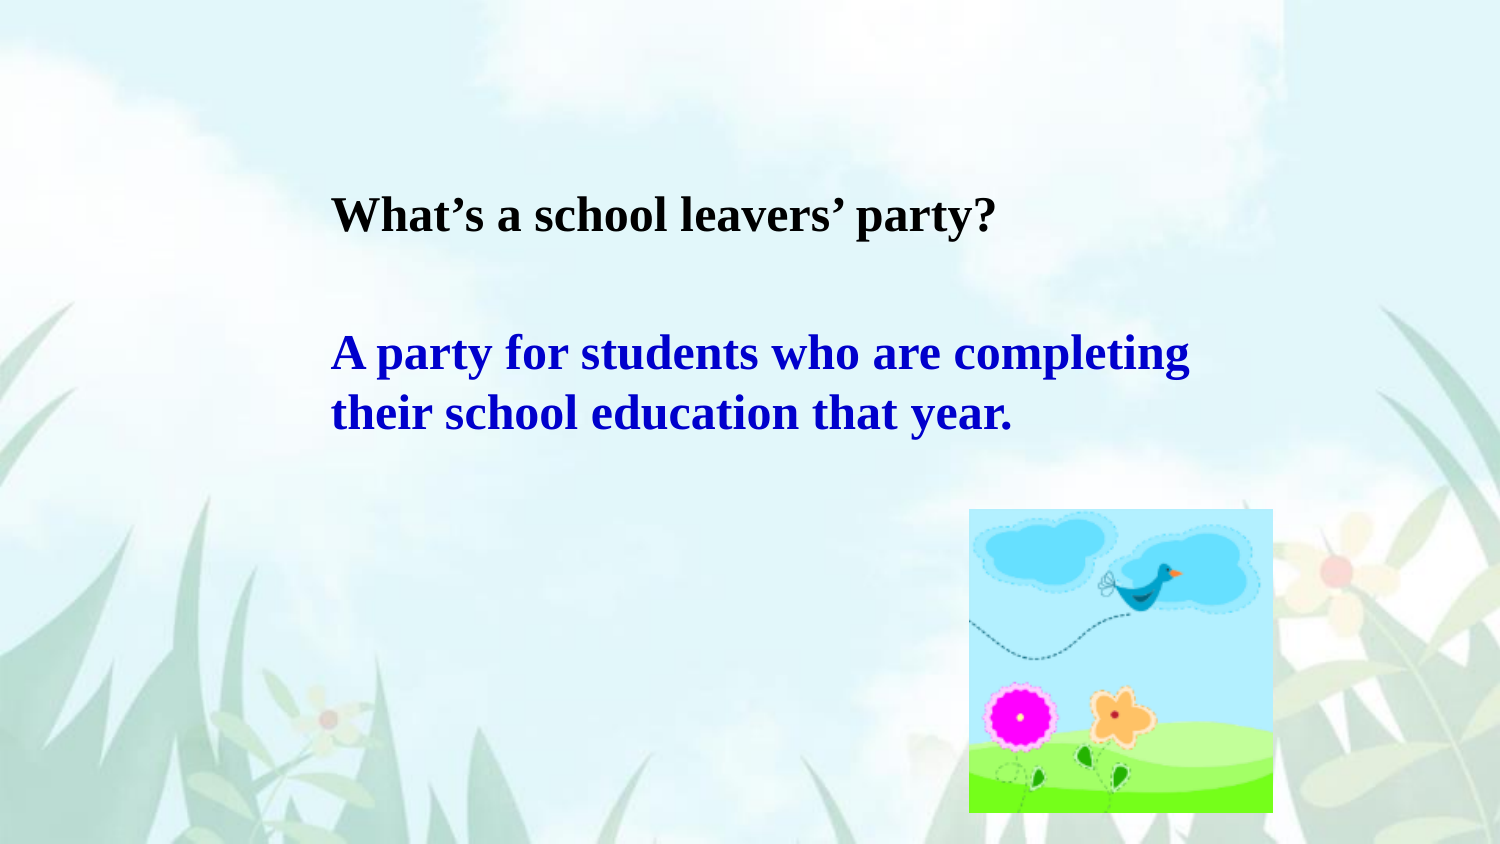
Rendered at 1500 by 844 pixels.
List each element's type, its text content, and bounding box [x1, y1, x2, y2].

text_box A party for students who are completing their school education that year. [319, 314, 1225, 446]
picture [0, 0, 1500, 844]
text_box What’s a school leavers’ party? [319, 175, 1032, 247]
